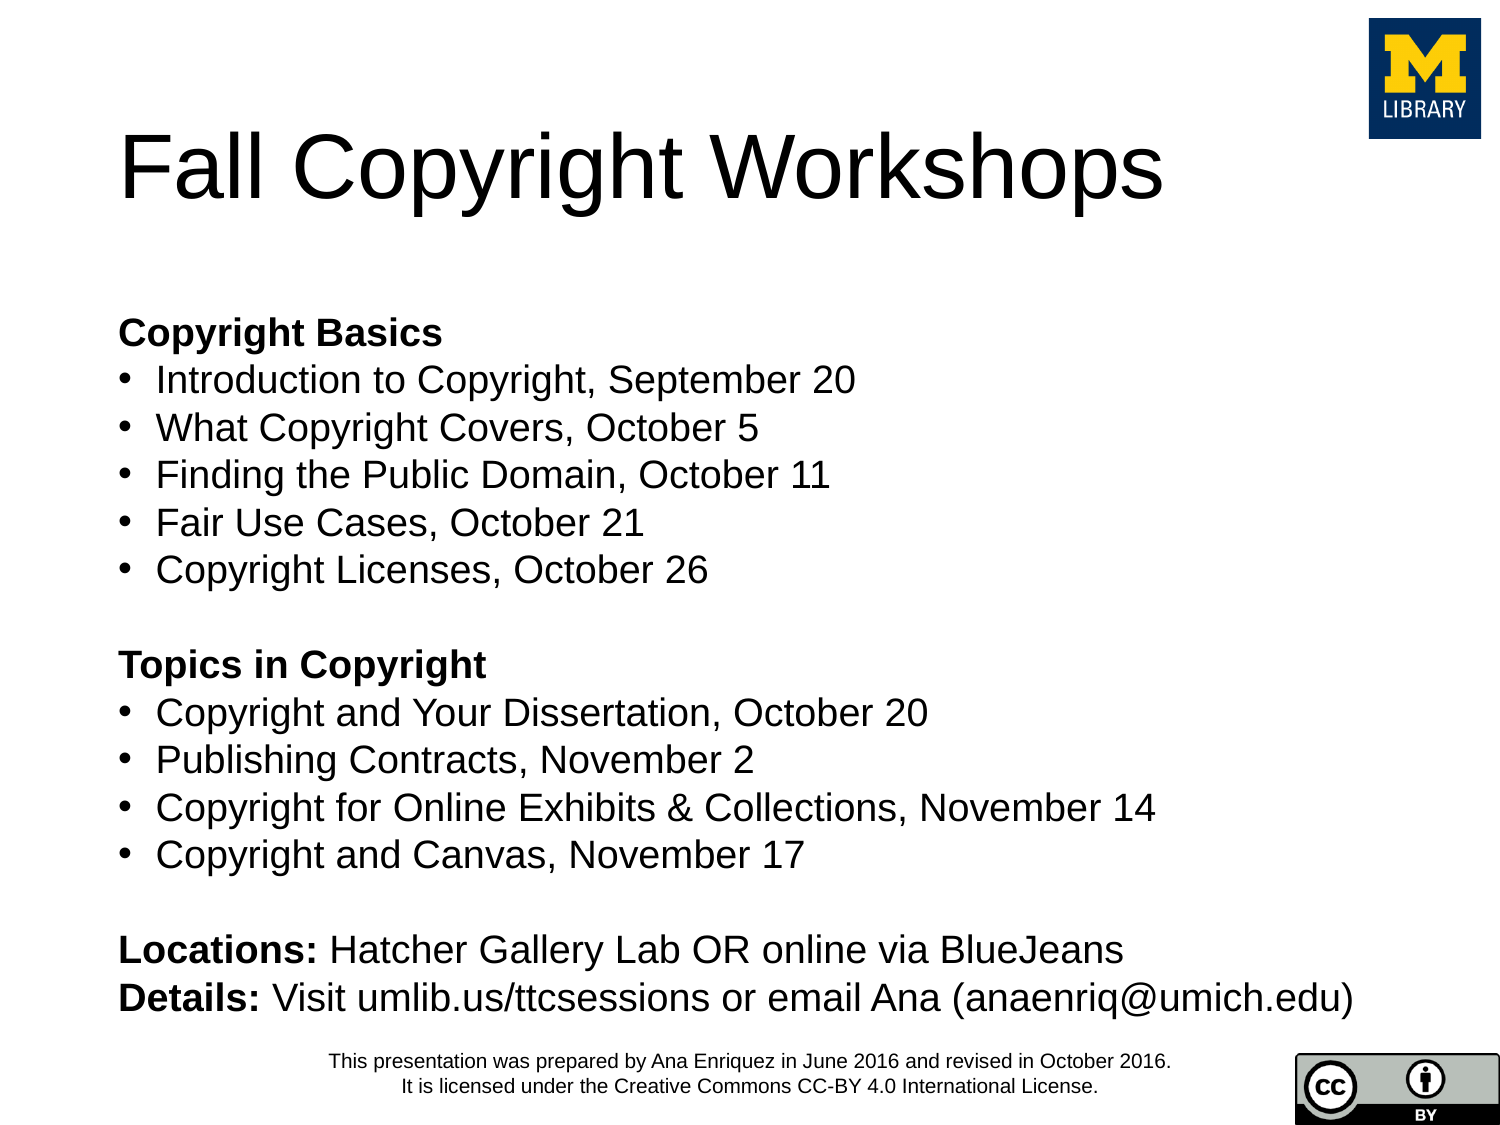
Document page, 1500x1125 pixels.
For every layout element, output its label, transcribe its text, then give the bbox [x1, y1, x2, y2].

list Copyright Basics Introduction to Copyright, September 20 What Copyright Covers, October 5 Finding the Public Domain, October 11 Fair Use Cases, October 21 Copyright Licenses, October 26 Topics in Copyright Copyright and Your Dissertation, October 20 Publishing Contracts, November 2 Copyright for Online Exhibits & Collections, November 14 Copyright and Canvas, November 17 Locations: Hatcher Gallery Lab OR online via BlueJeans Details: Visit umlib.us/ttcsessions or email Ana (anaenriq@umich.edu) [103, 299, 1397, 1014]
title Fall Copyright Workshops [103, 59, 1397, 278]
picture [1295, 1053, 1500, 1125]
